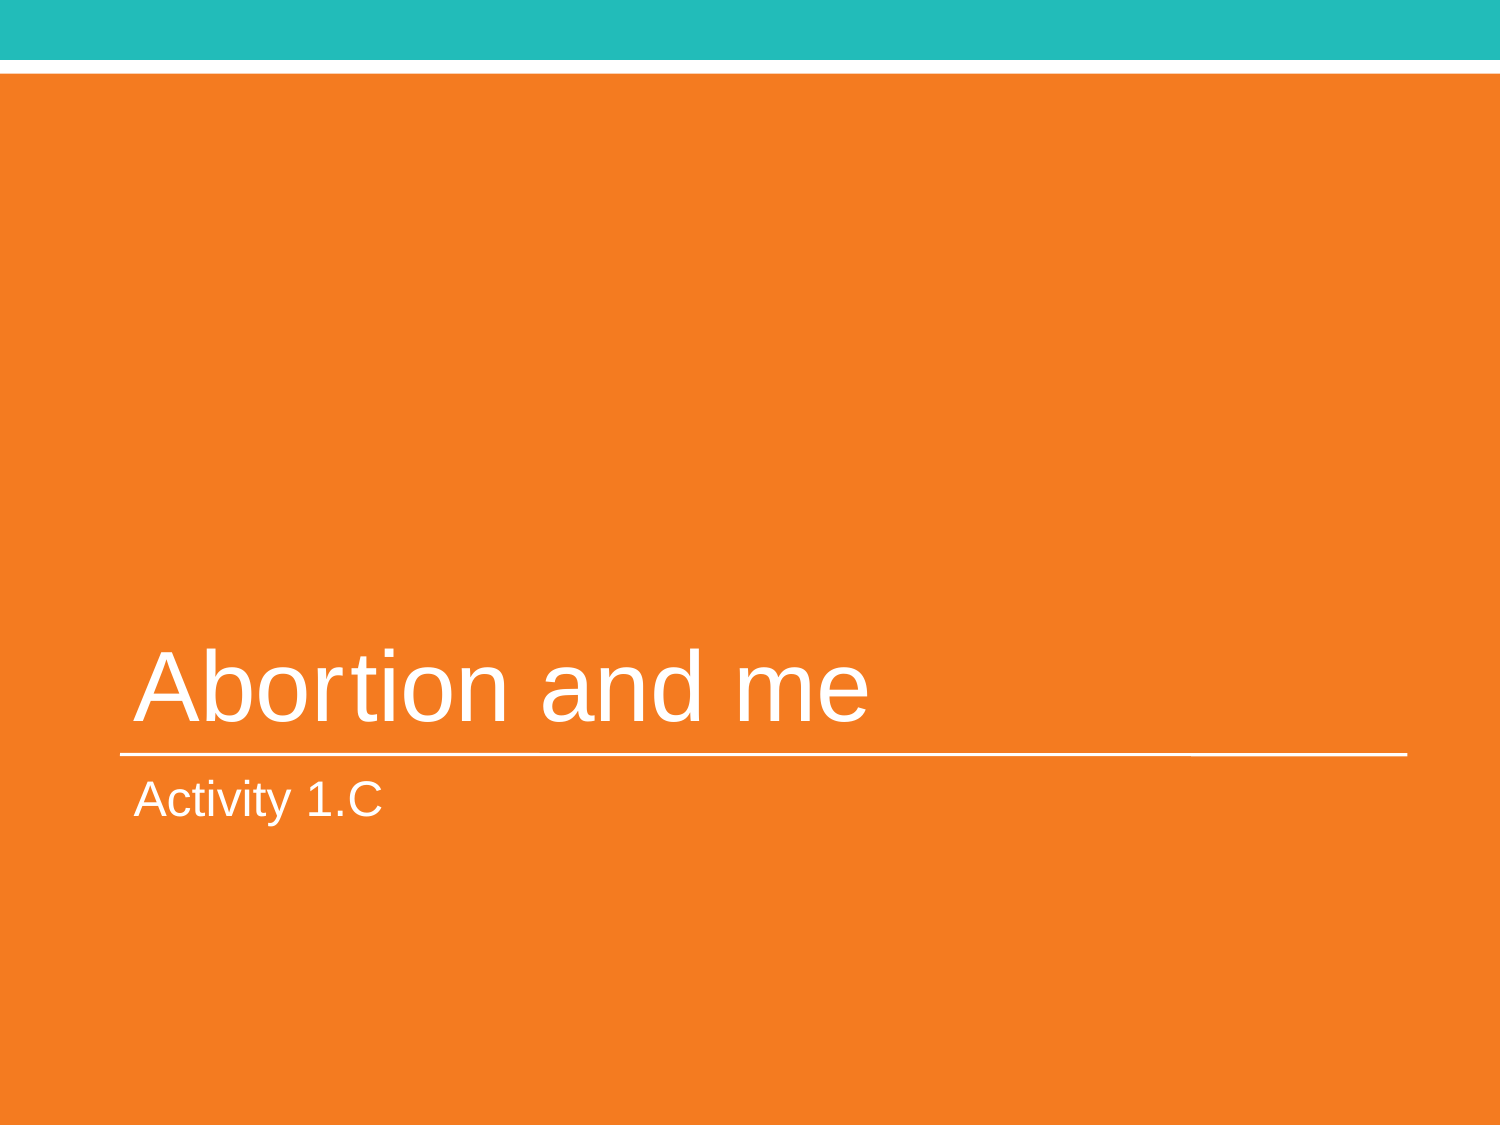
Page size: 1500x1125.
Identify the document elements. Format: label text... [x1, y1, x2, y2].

list Activity 1.C [118, 758, 1394, 1006]
title Abortion and me [118, 387, 1394, 749]
